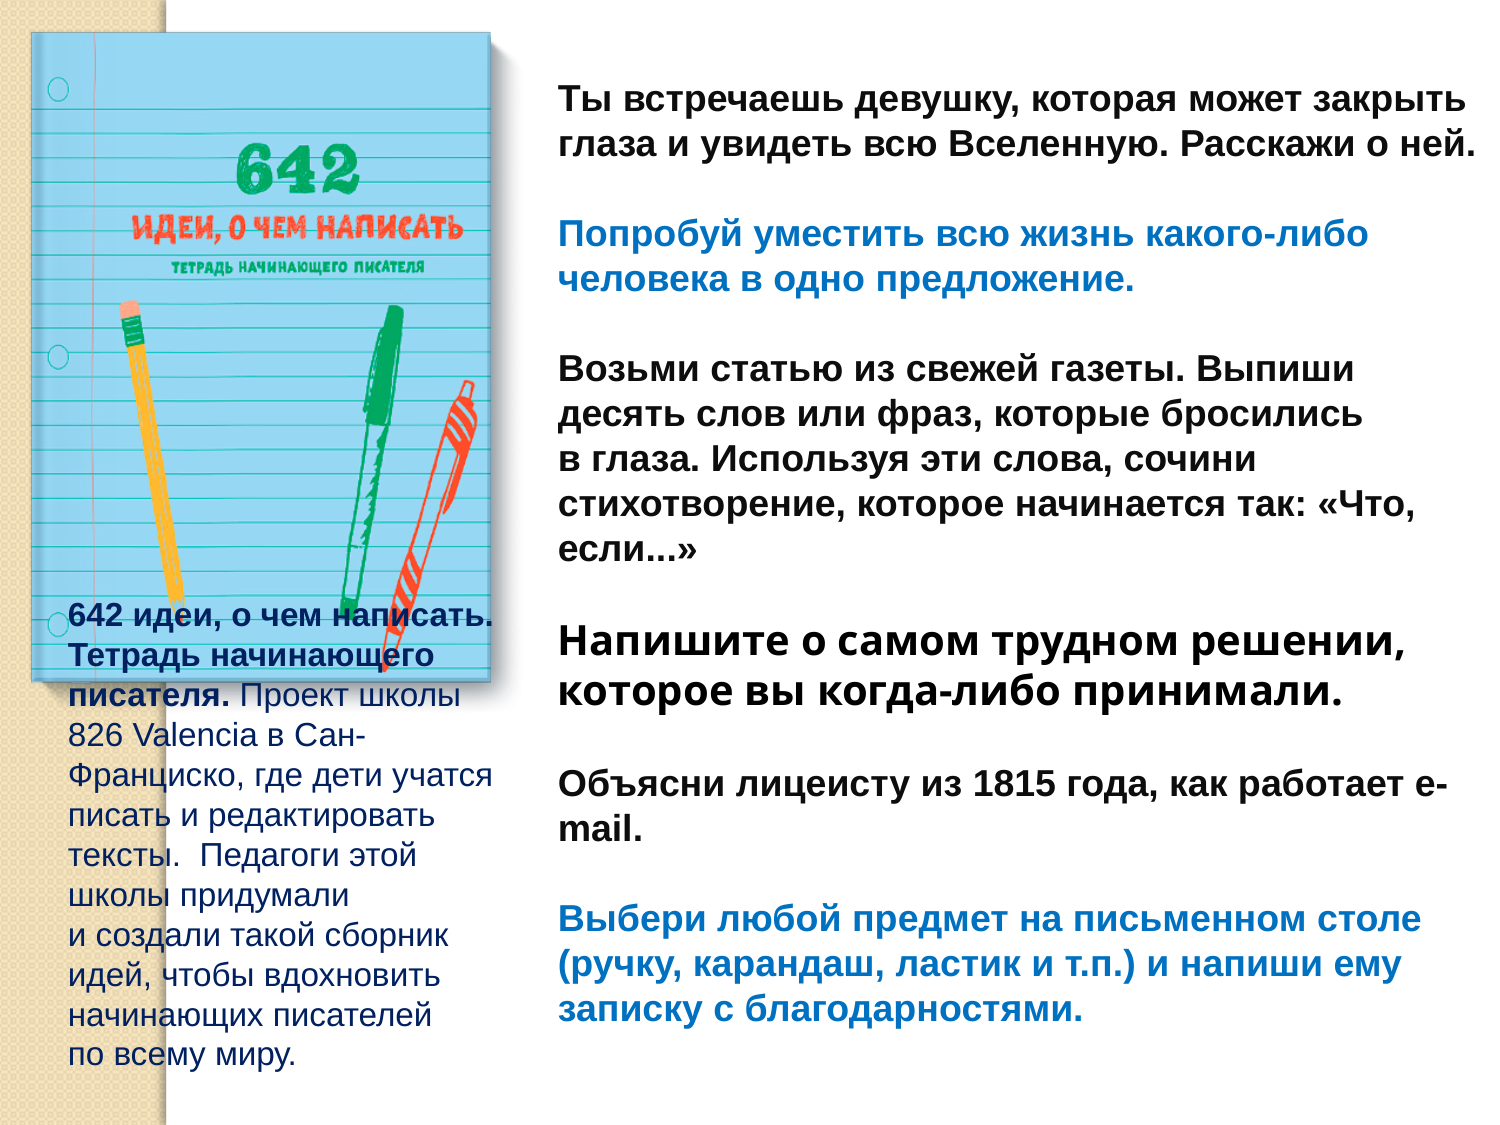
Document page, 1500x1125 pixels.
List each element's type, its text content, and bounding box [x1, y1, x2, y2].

text_box 642 идеи, о чем написать. Тетрадь начинающего писателя. Проект школы 826 Valencia в Сан-Франциско, где дети учатся писать и редактировать тексты. Педагоги этой школы придумали и создали такой сборник идей, чтобы вдохновить начинающих писателей по всему миру. [53, 750, 514, 1080]
text_box Ты встречаешь девушку, которая может закрыть глаза и увидеть всю Вселенную. Расскажи о ней. Попробуй уместить всю жизнь какого-либо человека в одно предложение. Возьми статью из свежей газеты. Выпиши десять слов или фраз, которые бросились в глаза. Используя эти слова, сочини стихотворение, которое начинается так: «Что, если...» Напишите о самом трудном решении, которое вы когда-либо принимали. Объясни лицеисту из 1815 года, как работает e-mail. Выбери любой предмет на письменном столе (ручку, карандаш, ластик и т.п.) и напиши ему записку с благодарностями. [543, 66, 1500, 1037]
picture [29, 30, 525, 739]
